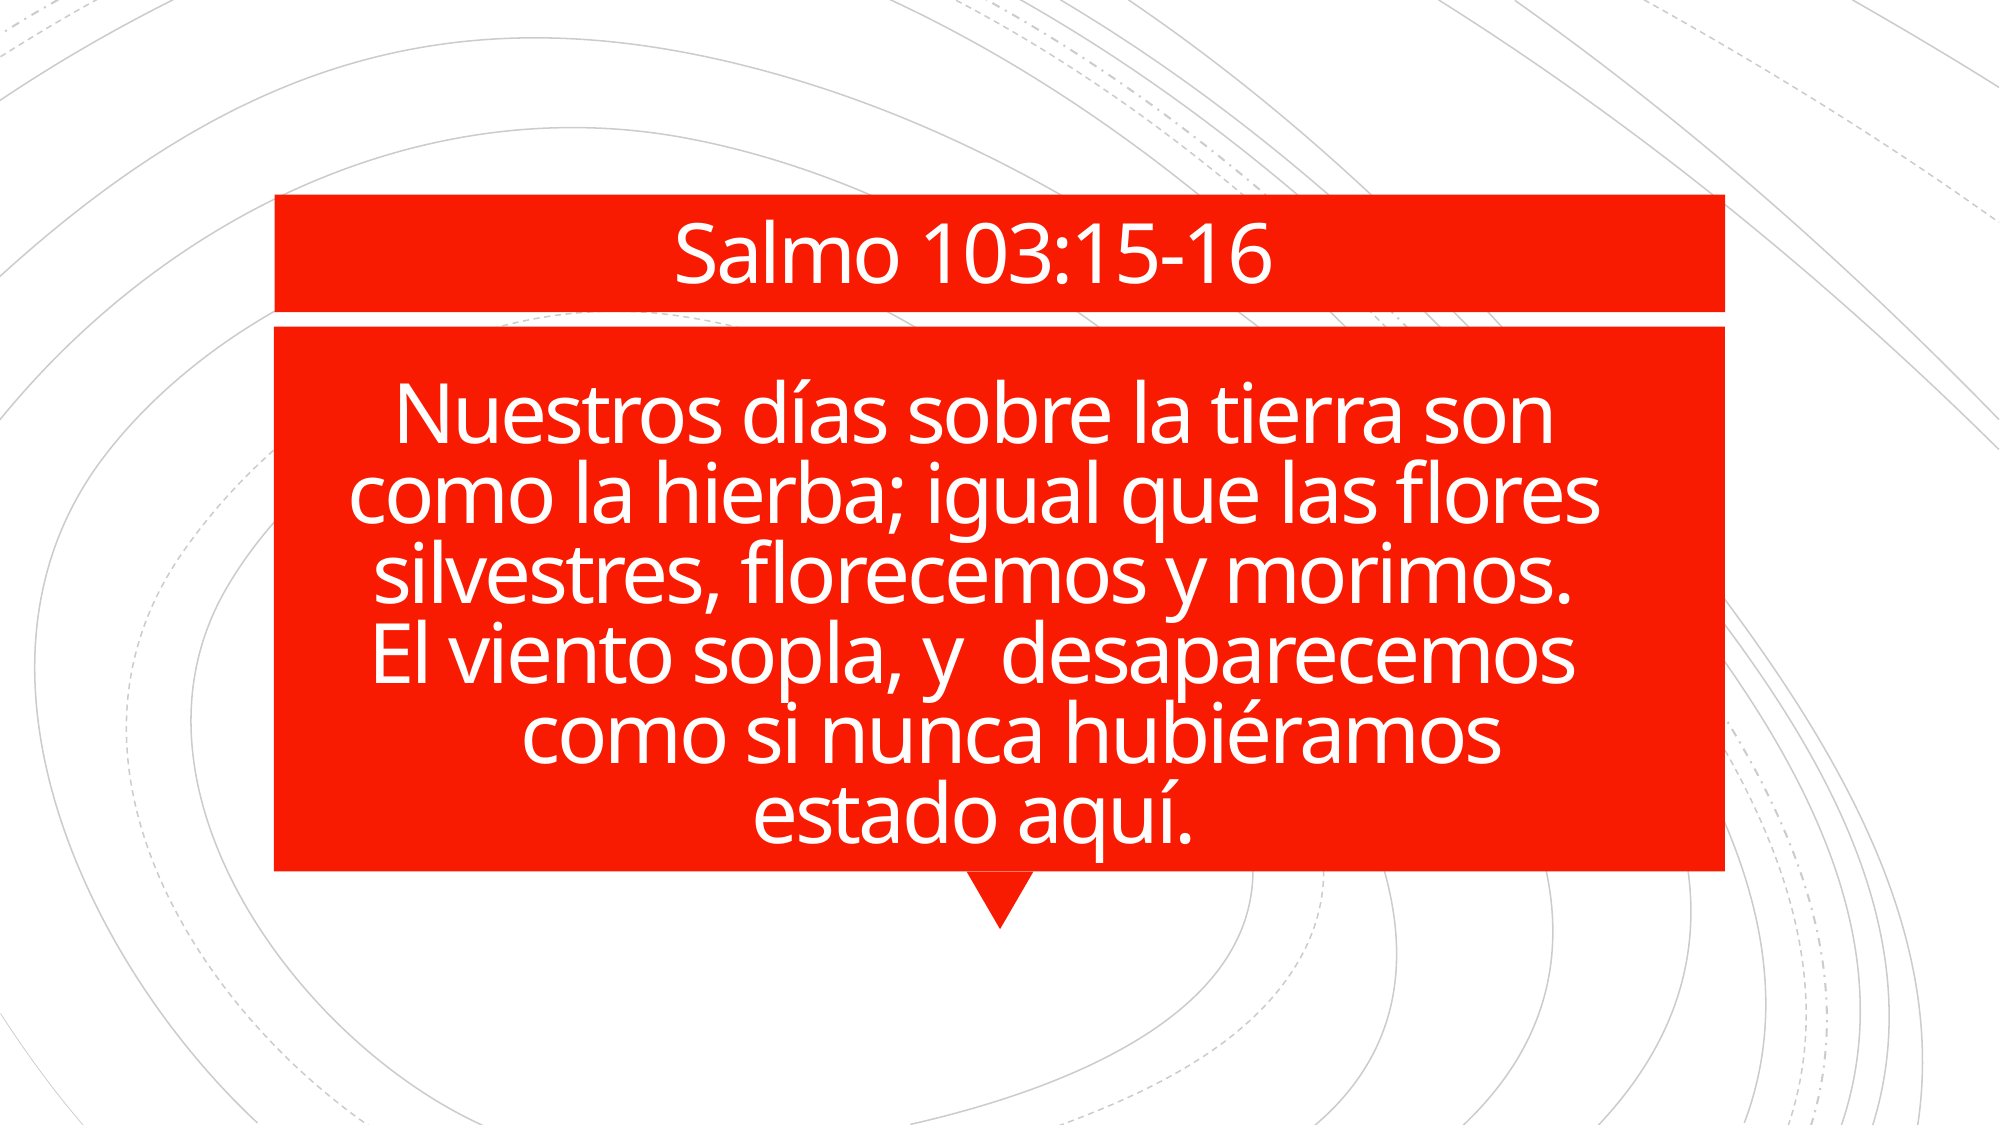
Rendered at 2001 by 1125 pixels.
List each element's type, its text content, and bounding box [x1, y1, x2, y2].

title Salmo 103:15-16 Nuestros días sobre la tierra son como la hierba; igual que las flores silvestres, florecemos y morimos. El viento sopla, y desaparecemos como si nunca hubiéramos estado aquí. [307, 207, 1642, 860]
